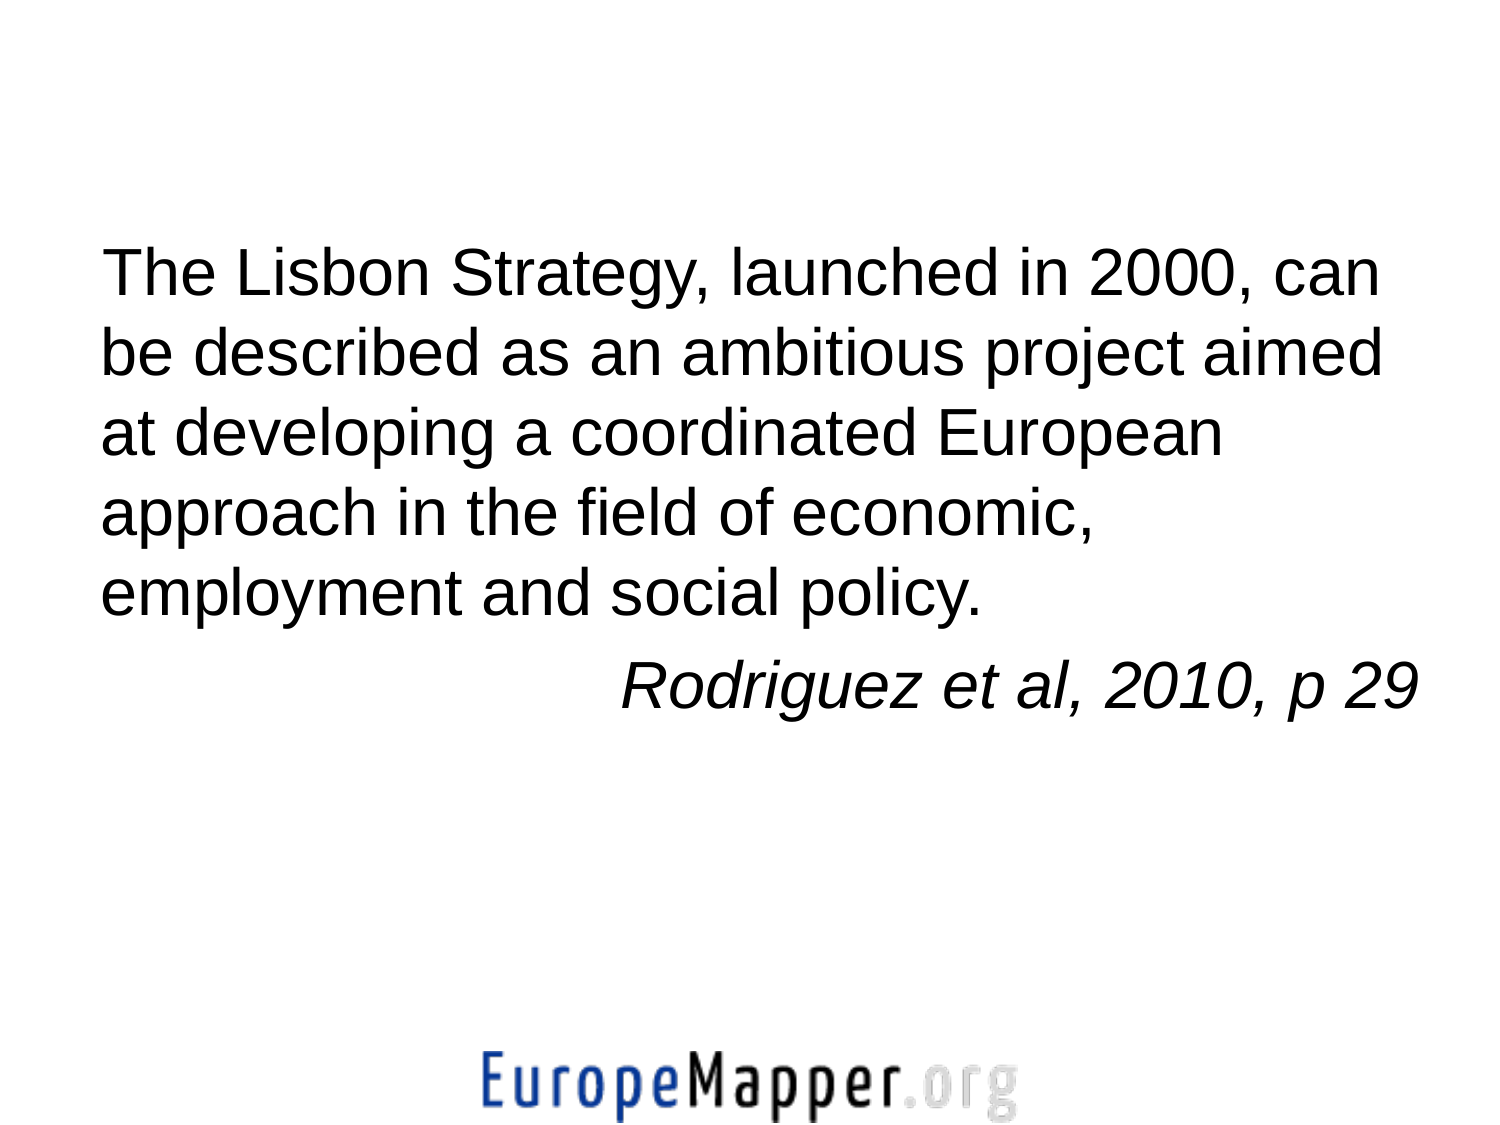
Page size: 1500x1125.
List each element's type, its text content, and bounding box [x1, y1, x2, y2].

list The Lisbon Strategy, launched in 2000, can be described as an ambitious project aimed at developing a coordinated European approach in the field of economic, employment and social policy. Rodriguez et al, 2010, p 29 [84, 221, 1436, 965]
picture [481, 1051, 1018, 1123]
